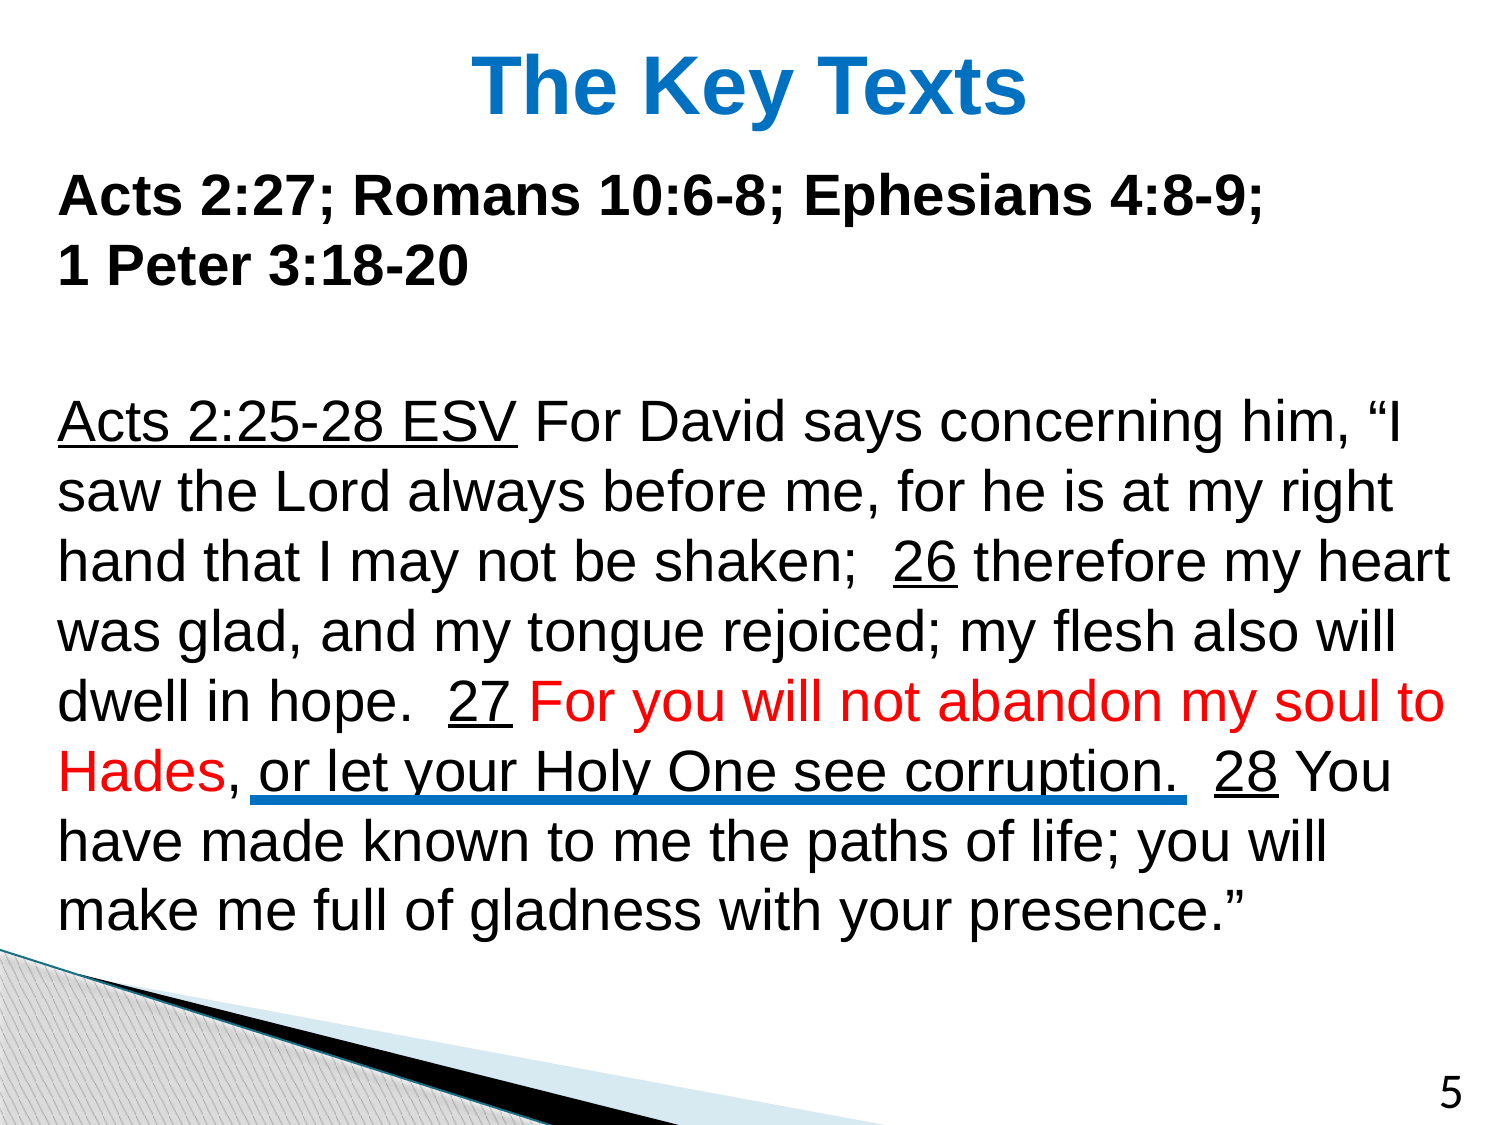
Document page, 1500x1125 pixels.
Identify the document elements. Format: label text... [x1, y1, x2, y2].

list Acts 2:27; Romans 10:6-8; Ephesians 4:8-9; 1 Peter 3:18-20 Acts 2:25-28 ESV For David says concerning him, “I saw the Lord always before me, for he is at my right hand that I may not be shaken; 26 therefore my heart was glad, and my tongue rejoiced; my flesh also will dwell in hope. 27 For you will not abandon my soul to Hades, or let your Holy One see corruption. 28 You have made known to me the paths of life; you will make me full of gladness with your presence.” [24, 149, 1475, 986]
slide_number 5 [1337, 1051, 1479, 1112]
title The Key Texts [75, 24, 1425, 138]
